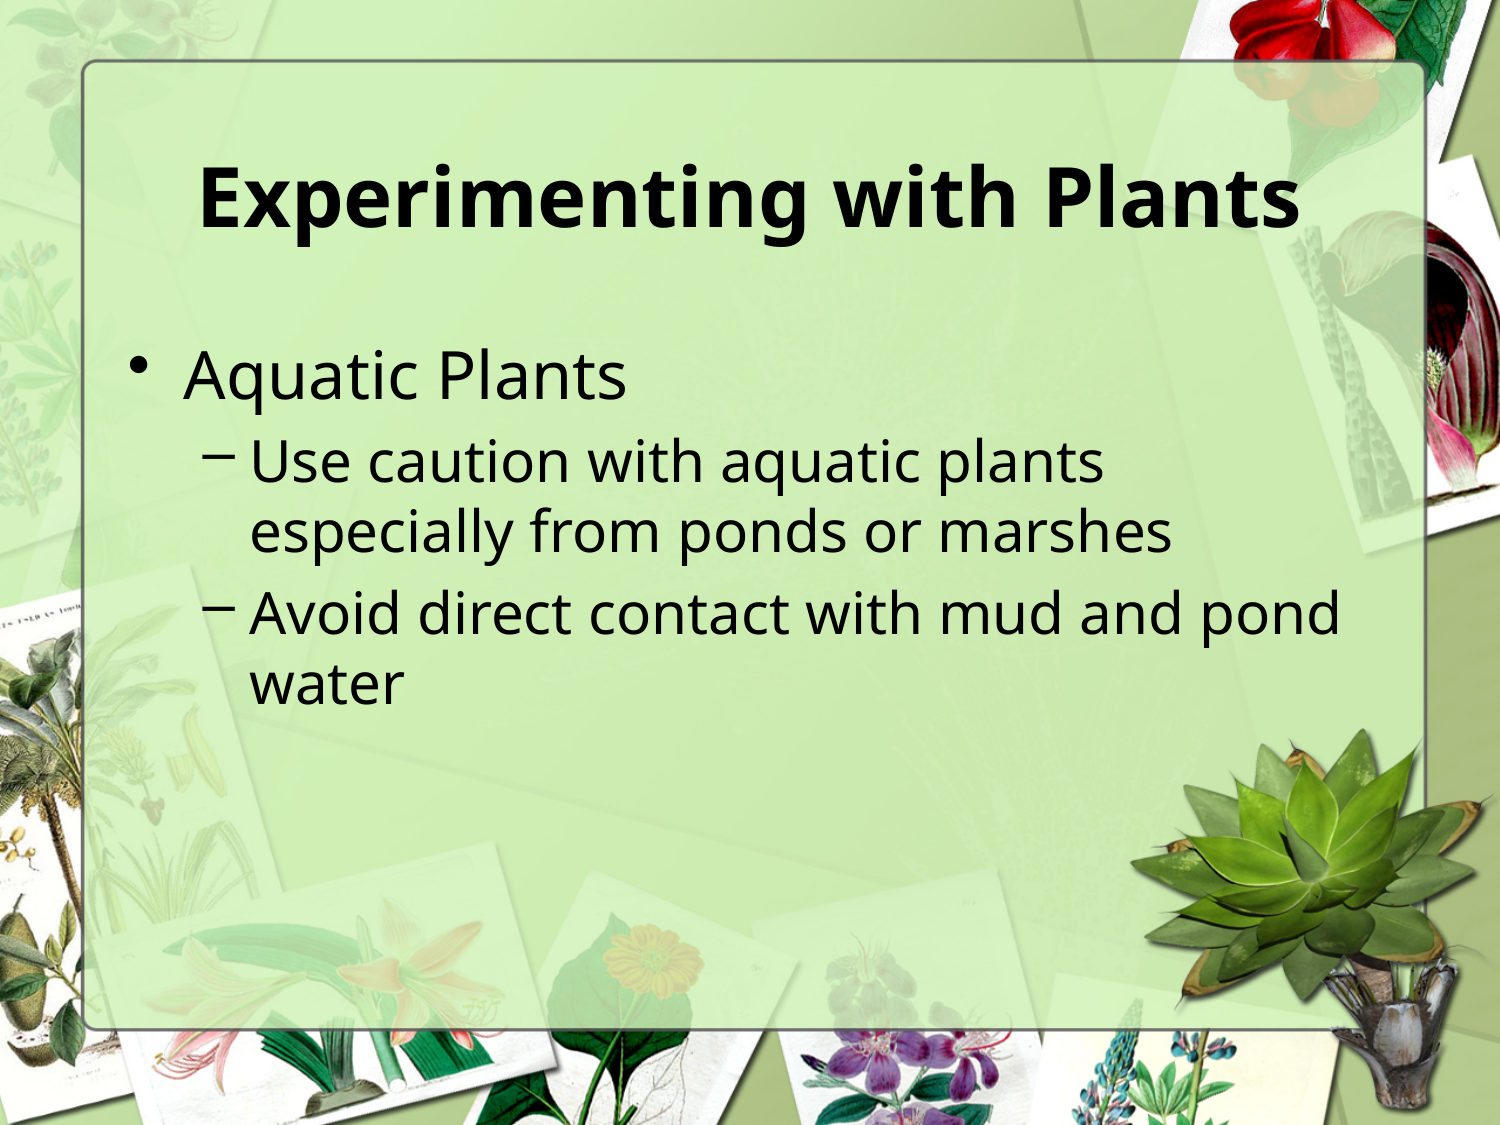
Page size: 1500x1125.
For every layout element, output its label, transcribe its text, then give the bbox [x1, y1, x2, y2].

title Experimenting with Plants [112, 99, 1388, 288]
list Aquatic Plants Use caution with aquatic plants especially from ponds or marshes Avoid direct contact with mud and pond water [112, 324, 1388, 1000]
picture [0, 0, 1500, 1125]
